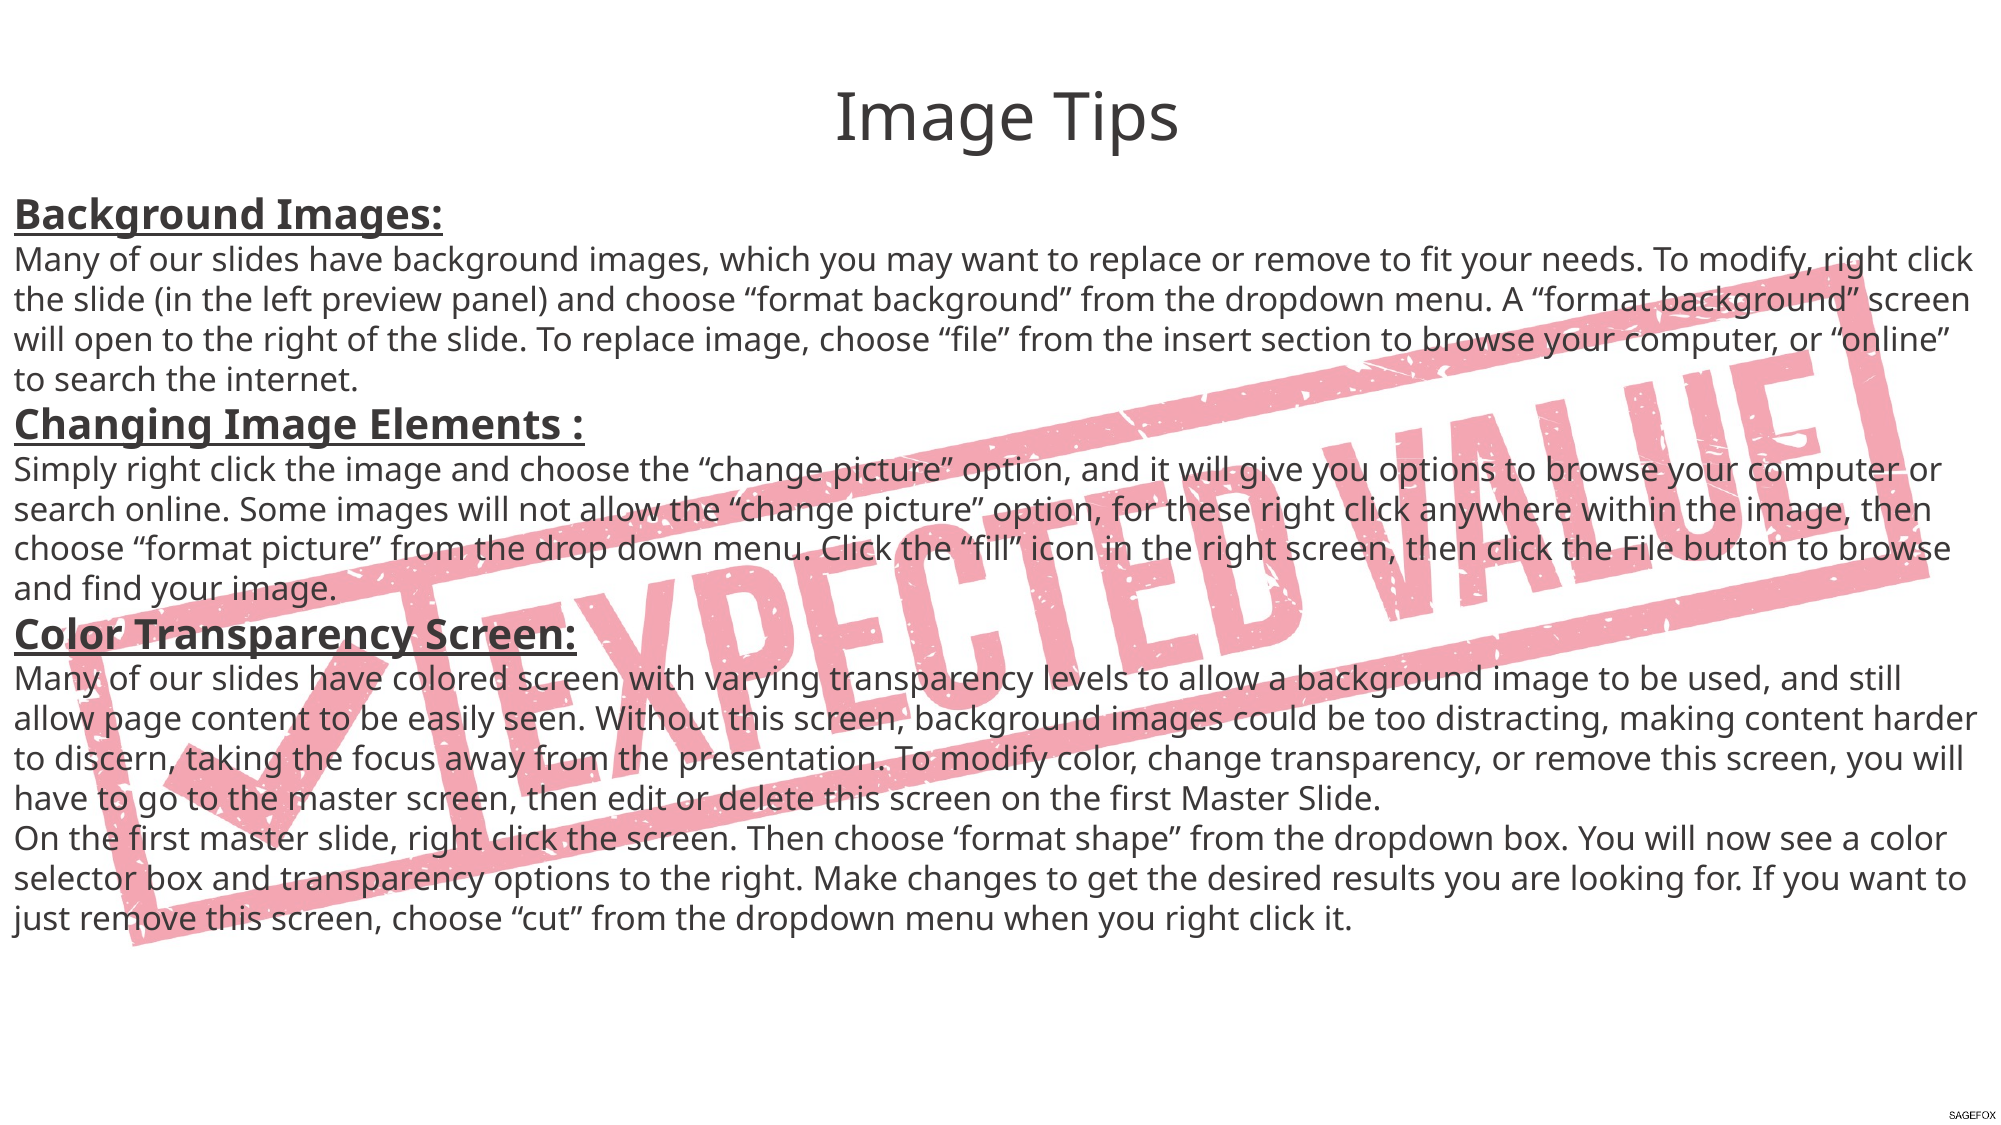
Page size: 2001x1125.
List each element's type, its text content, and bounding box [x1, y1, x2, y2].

text_box Background Images: Many of our slides have background images, which you may want to replace or remove to fit your needs. To modify, right click the slide (in the left preview panel) and choose “format background” from the dropdown menu. A “format background” screen will open to the right of the slide. To replace image, choose “file” from the insert section to browse your computer, or “online” to search the internet. Changing Image Elements : Simply right click the image and choose the “change picture” option, and it will give you options to browse your computer or search online. Some images will not allow the “change picture” option, for these right click anywhere within the image, then choose “format picture” from the drop down menu. Click the “fill” icon in the right screen, then click the File button to browse and find your image. Color Transparency Screen: Many of our slides have colored screen with varying transparency levels to allow a background image to be used, and still allow page content to be easily seen. Without this screen, background images could be too distracting, making content harder to discern, taking the focus away from the presentation. To modify color, change transparency, or remove this screen, you will have to go to the master screen, then edit or delete this screen on the first Master Slide. On the first master slide, right click the screen. Then choose ‘format shape” from the dropdown box. You will now see a color selector box and transparency options to the right. Make changes to get the desired results you are looking for. If you want to just remove this screen, choose “cut” from the dropdown menu when you right click it. [0, 0, 2000, 1125]
title Image Tips [597, 59, 1420, 177]
